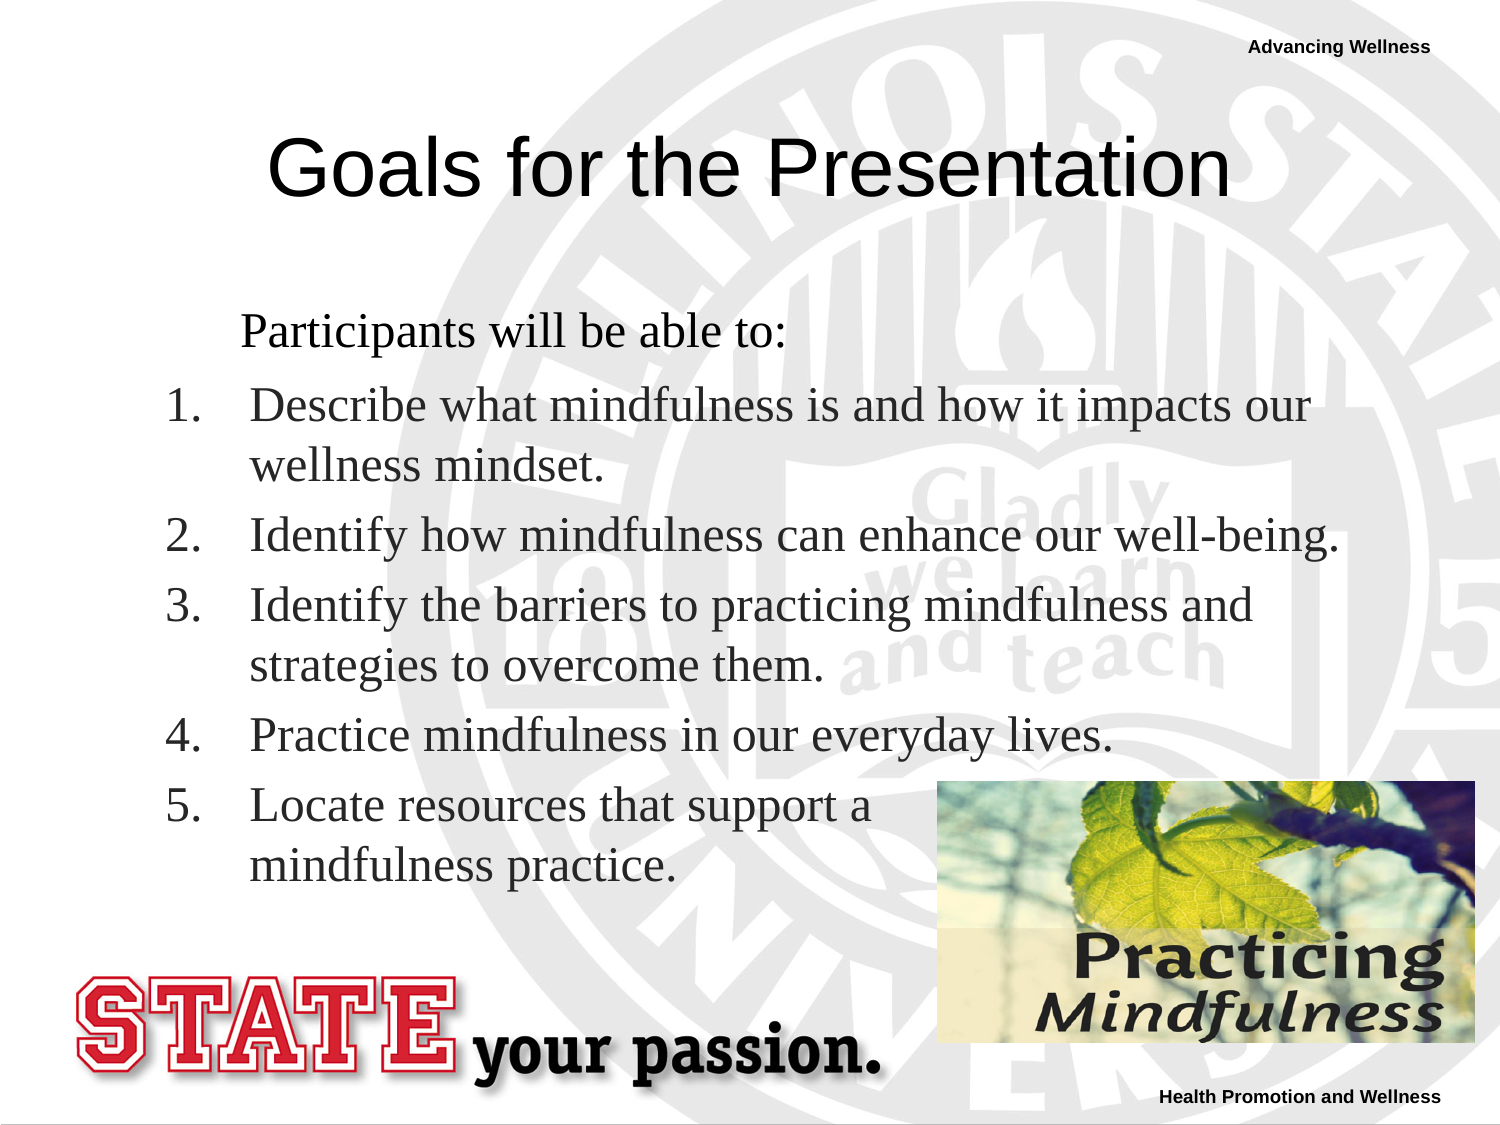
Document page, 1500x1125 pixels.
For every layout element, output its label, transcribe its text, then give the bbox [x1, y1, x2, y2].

picture [0, 0, 1500, 1125]
list Participants will be able to: Describe what mindfulness is and how it impacts our wellness mindset. Identify how mindfulness can enhance our well-being. Identify the barriers to practicing mindfulness and strategies to overcome them. Practice mindfulness in our everyday lives. Locate resources that support a mindfulness practice. [75, 273, 1450, 931]
title Goals for the Presentation [75, 87, 1425, 238]
